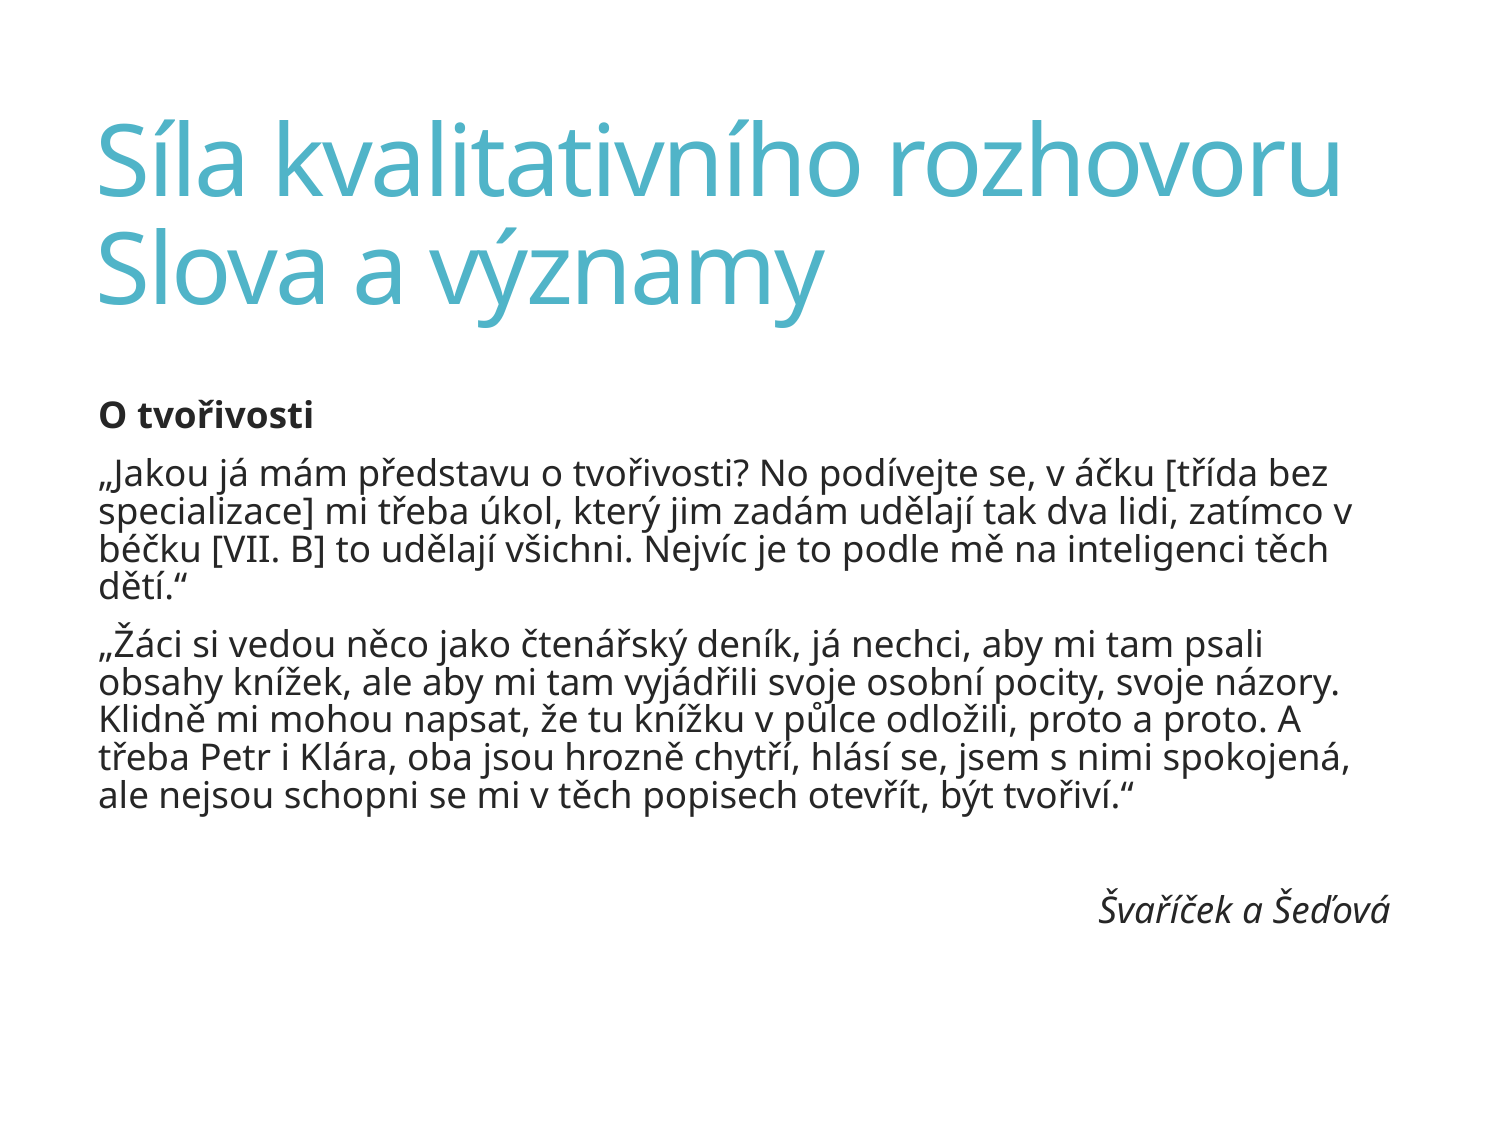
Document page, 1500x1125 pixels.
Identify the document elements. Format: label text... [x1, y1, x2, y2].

list O tvořivosti „Jakou já mám představu o tvořivosti? No podívejte se, v áčku [třída bez specializace] mi třeba úkol, který jim zadám udělají tak dva lidi, zatímco v béčku [VII. B] to udělají všichni. Nejvíc je to podle mě na inteligenci těch dětí.“ „Žáci si vedou něco jako čtenářský deník, já nechci, aby mi tam psali obsahy knížek, ale aby mi tam vyjádřili svoje osobní pocity, svoje názory. Klidně mi mohou napsat, že tu knížku v půlce odložili, proto a proto. A třeba Petr i Klára, oba jsou hrozně chytří, hlásí se, jsem s nimi spokojená, ale nejsou schopni se mi v těch popisech otevřít, být tvořiví.“ Švaříček a Šeďová [83, 326, 1407, 945]
title Síla kvalitativního rozhovoru Slova a významy [80, 81, 1407, 354]
